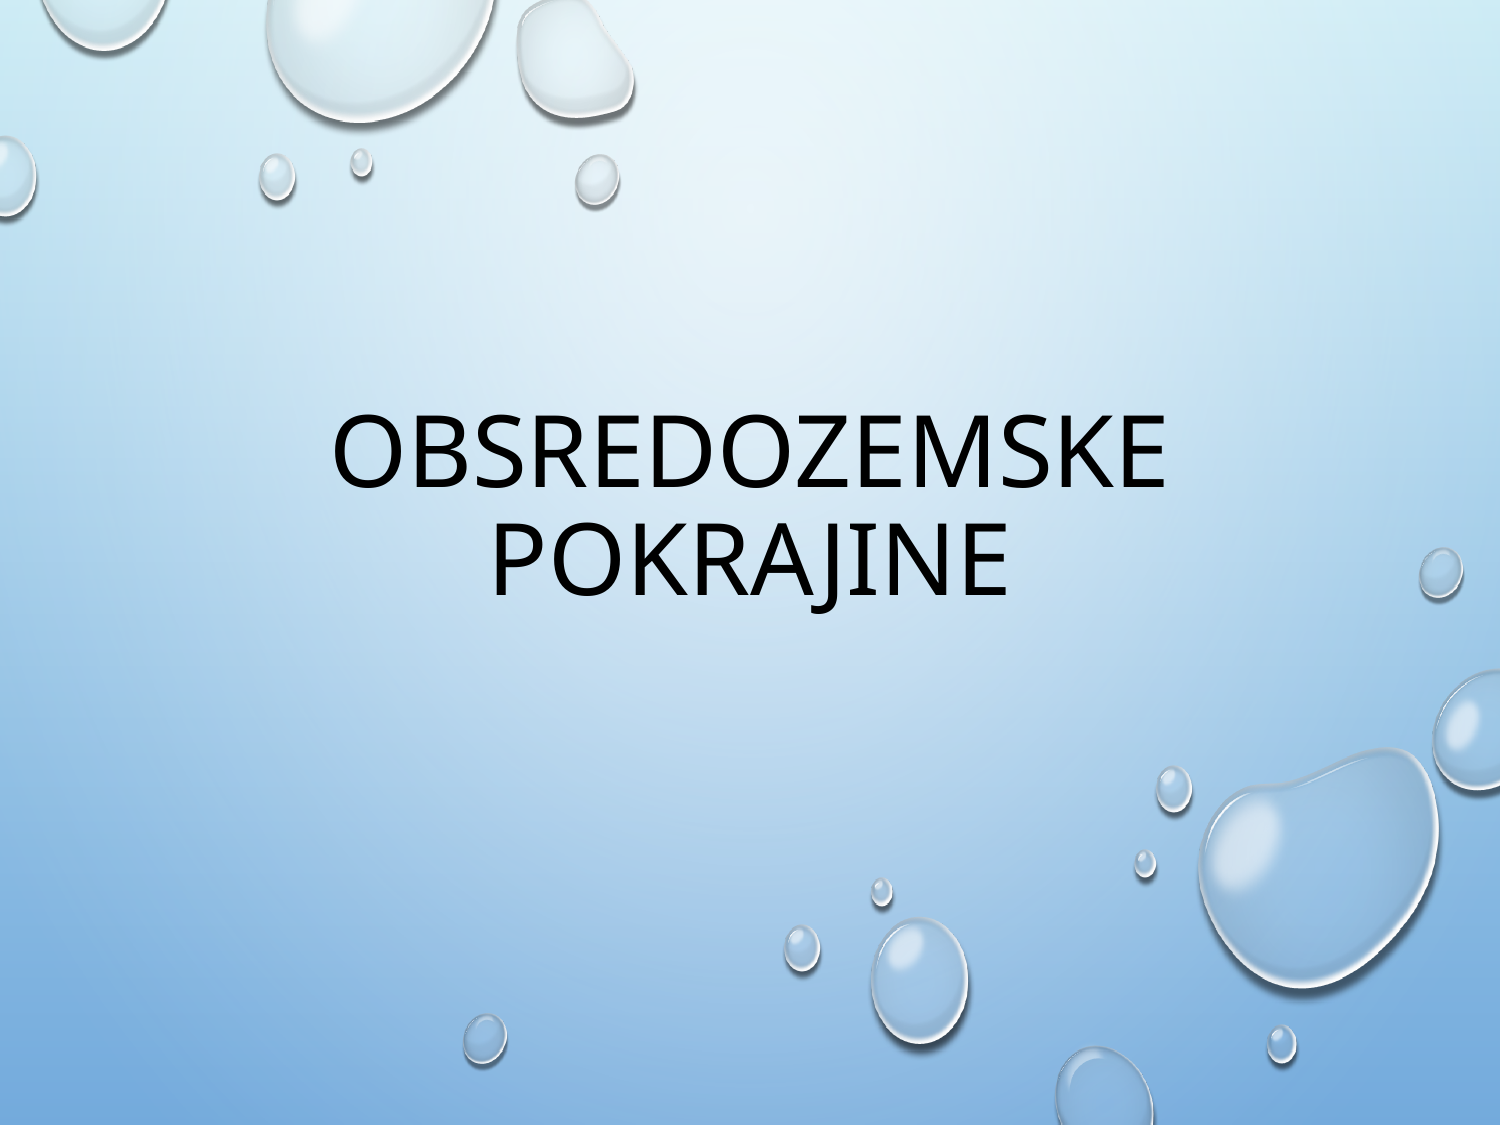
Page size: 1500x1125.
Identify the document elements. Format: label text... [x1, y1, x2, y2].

picture [0, 0, 1500, 1125]
title Obsredozemske pokrajine [215, 213, 1285, 625]
